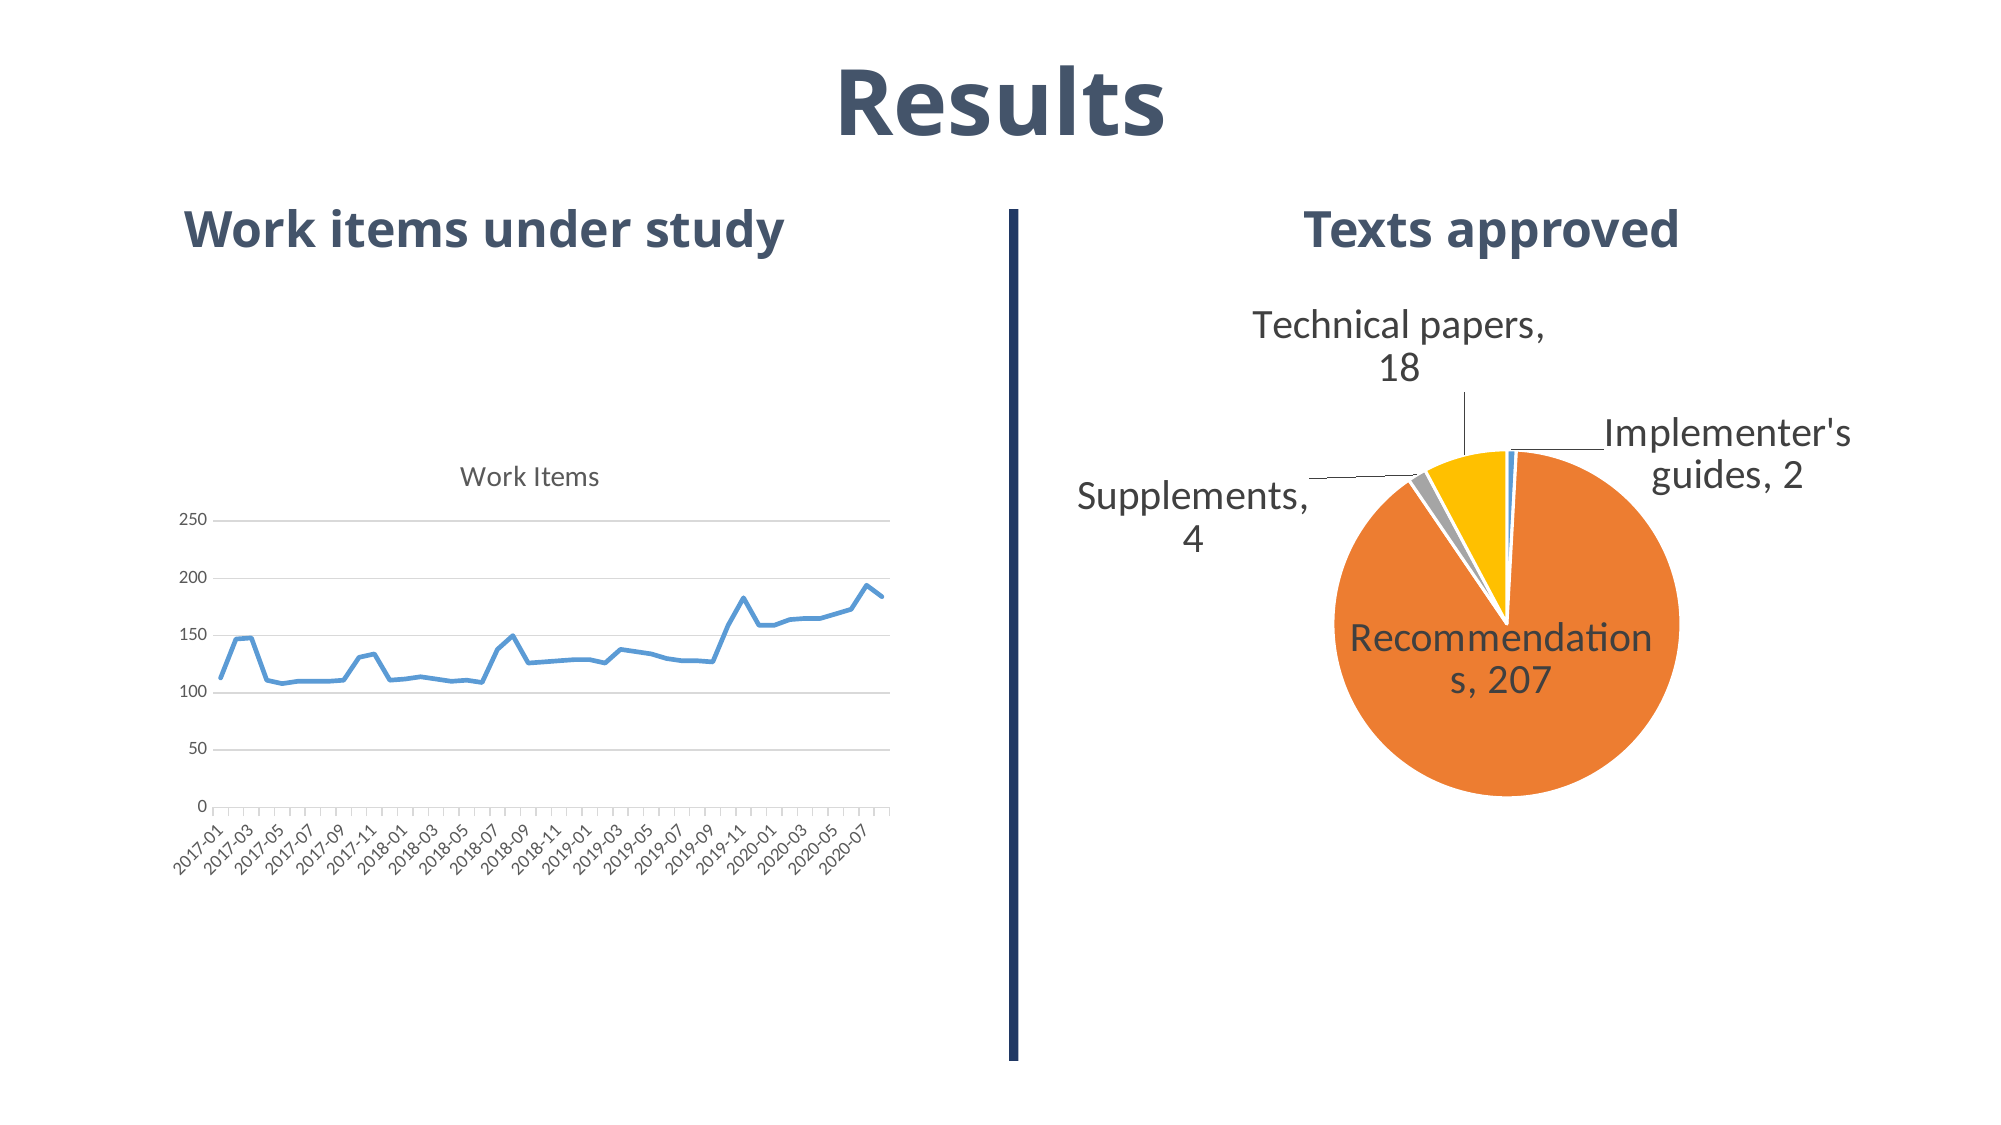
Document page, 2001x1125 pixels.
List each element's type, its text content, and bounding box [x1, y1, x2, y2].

text_box [1008, 208, 1019, 1062]
text_box Texts approved [1289, 190, 1697, 266]
chart [154, 438, 905, 889]
chart [1009, 266, 1953, 1061]
text_box Work items under study [169, 190, 813, 266]
text_box Results [825, 39, 1175, 157]
